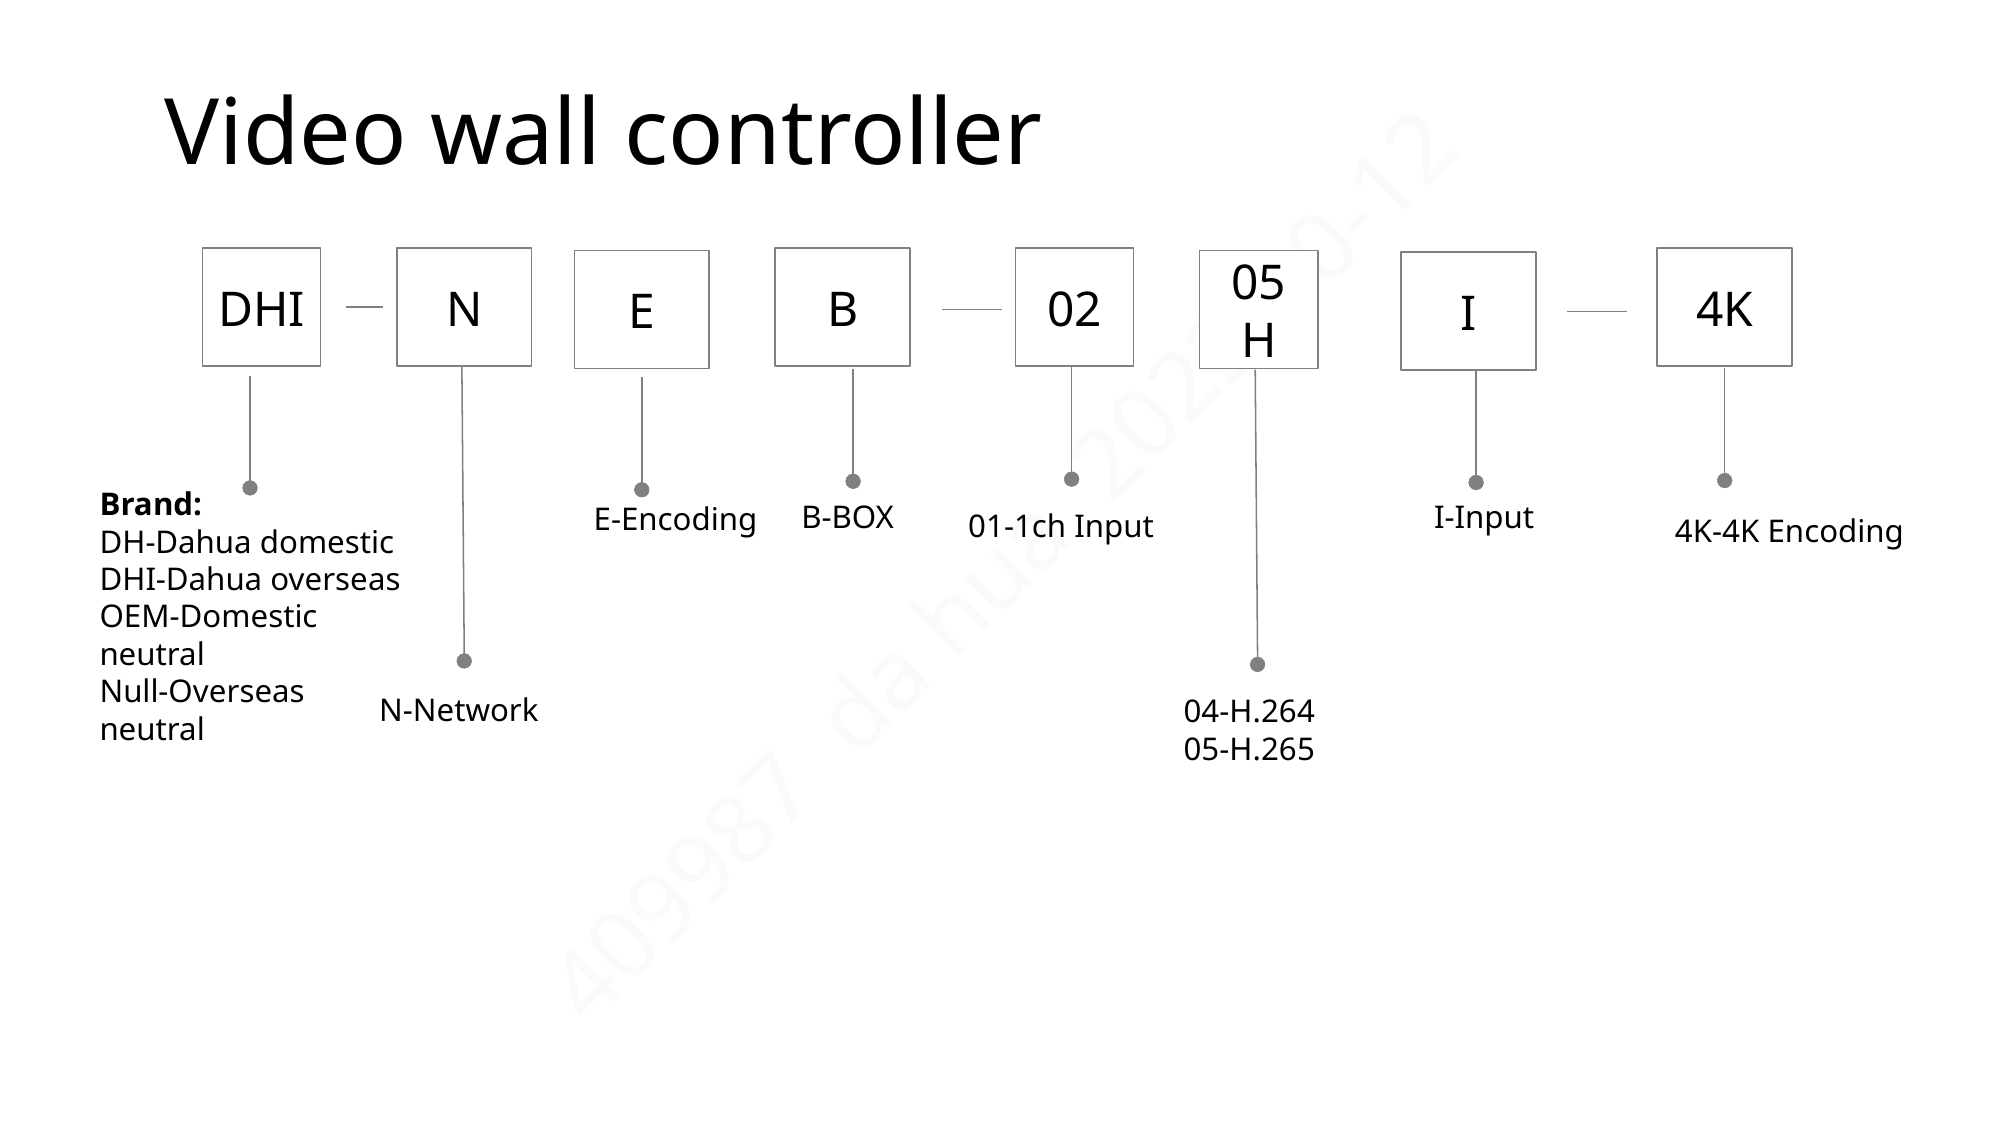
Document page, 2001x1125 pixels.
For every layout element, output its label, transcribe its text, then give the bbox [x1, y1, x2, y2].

text_box E-Encoding [582, 493, 807, 543]
text_box B-BOX [790, 491, 1015, 541]
text_box N-Network [364, 682, 670, 735]
text_box 4K-4K Encoding [1660, 504, 1919, 594]
text_box Brand: DH-Dahua domestic DHI-Dahua overseas OEM-Domestic neutral Null-Overseas neutral [88, 478, 427, 753]
text_box 02 [1015, 247, 1134, 367]
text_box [634, 376, 650, 498]
text_box E [574, 250, 710, 369]
text_box I-Input [1422, 491, 1670, 541]
text_box I [1401, 252, 1537, 371]
text_box 01-1ch Input [956, 500, 1206, 550]
text_box N [396, 247, 532, 367]
text_box 05H [1199, 250, 1318, 369]
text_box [1064, 366, 1079, 487]
text_box B [775, 247, 911, 367]
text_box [242, 376, 258, 496]
text_box DHI [202, 247, 321, 367]
text_box 04-H.264 05-H.265 [1168, 684, 1352, 774]
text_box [1468, 369, 1484, 490]
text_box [845, 368, 861, 489]
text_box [1717, 367, 1733, 488]
title Video wall controller [149, 63, 2000, 206]
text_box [456, 366, 472, 669]
text_box 4K [1657, 247, 1793, 367]
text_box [1250, 369, 1265, 672]
